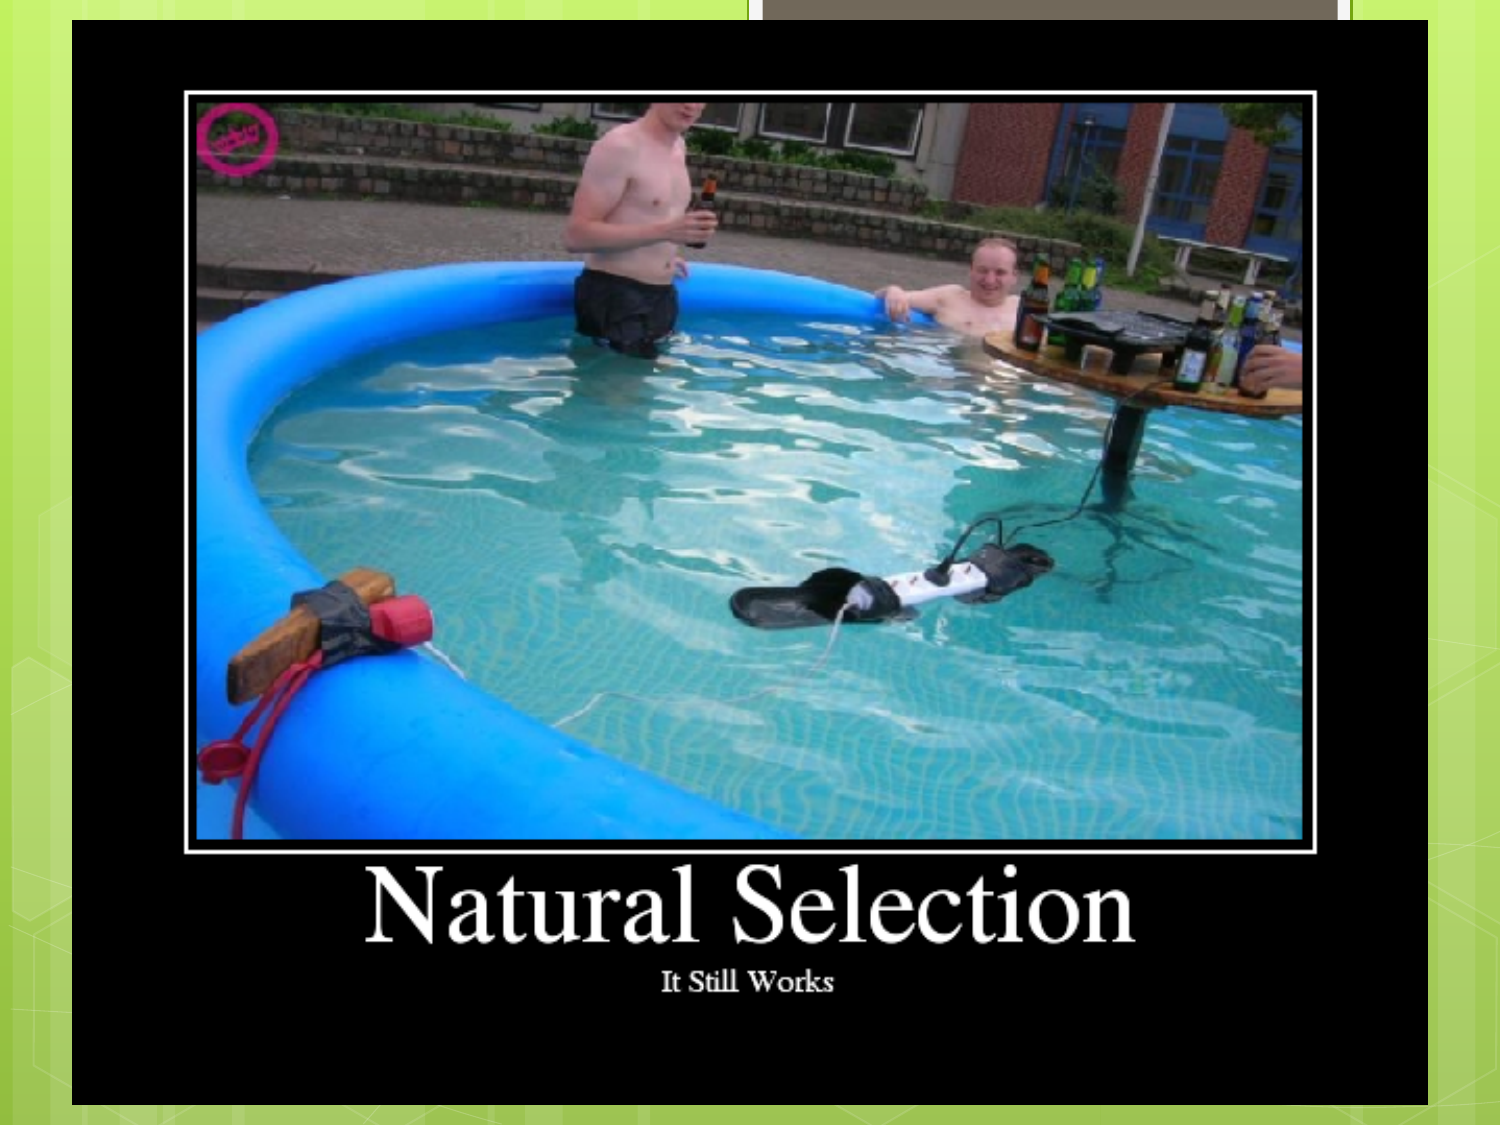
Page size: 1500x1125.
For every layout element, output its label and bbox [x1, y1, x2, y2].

picture [72, 20, 1428, 1105]
